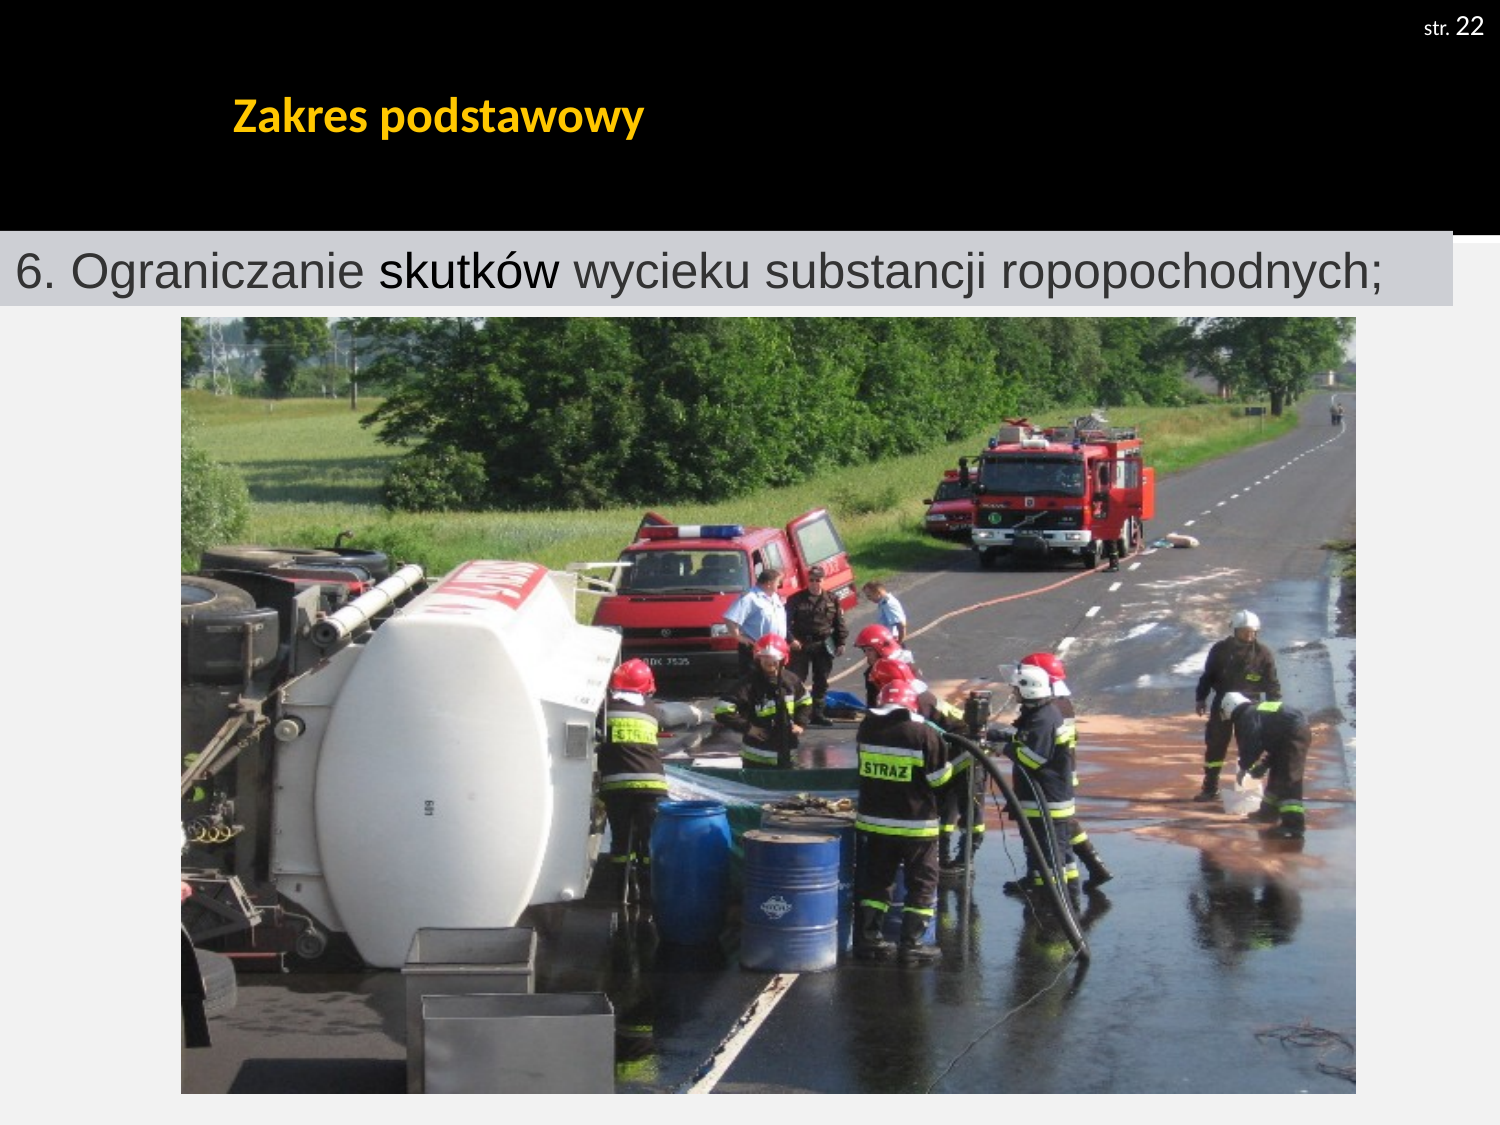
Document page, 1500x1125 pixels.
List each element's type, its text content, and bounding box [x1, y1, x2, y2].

title Zakres podstawowy [218, 41, 1427, 185]
text_box 6. Ograniczanie skutków wycieku substancji ropopochodnych; [0, 230, 1453, 306]
picture [180, 317, 1356, 1095]
slide_number str. 22 [1404, 0, 1500, 41]
text_box [44, 306, 1405, 439]
